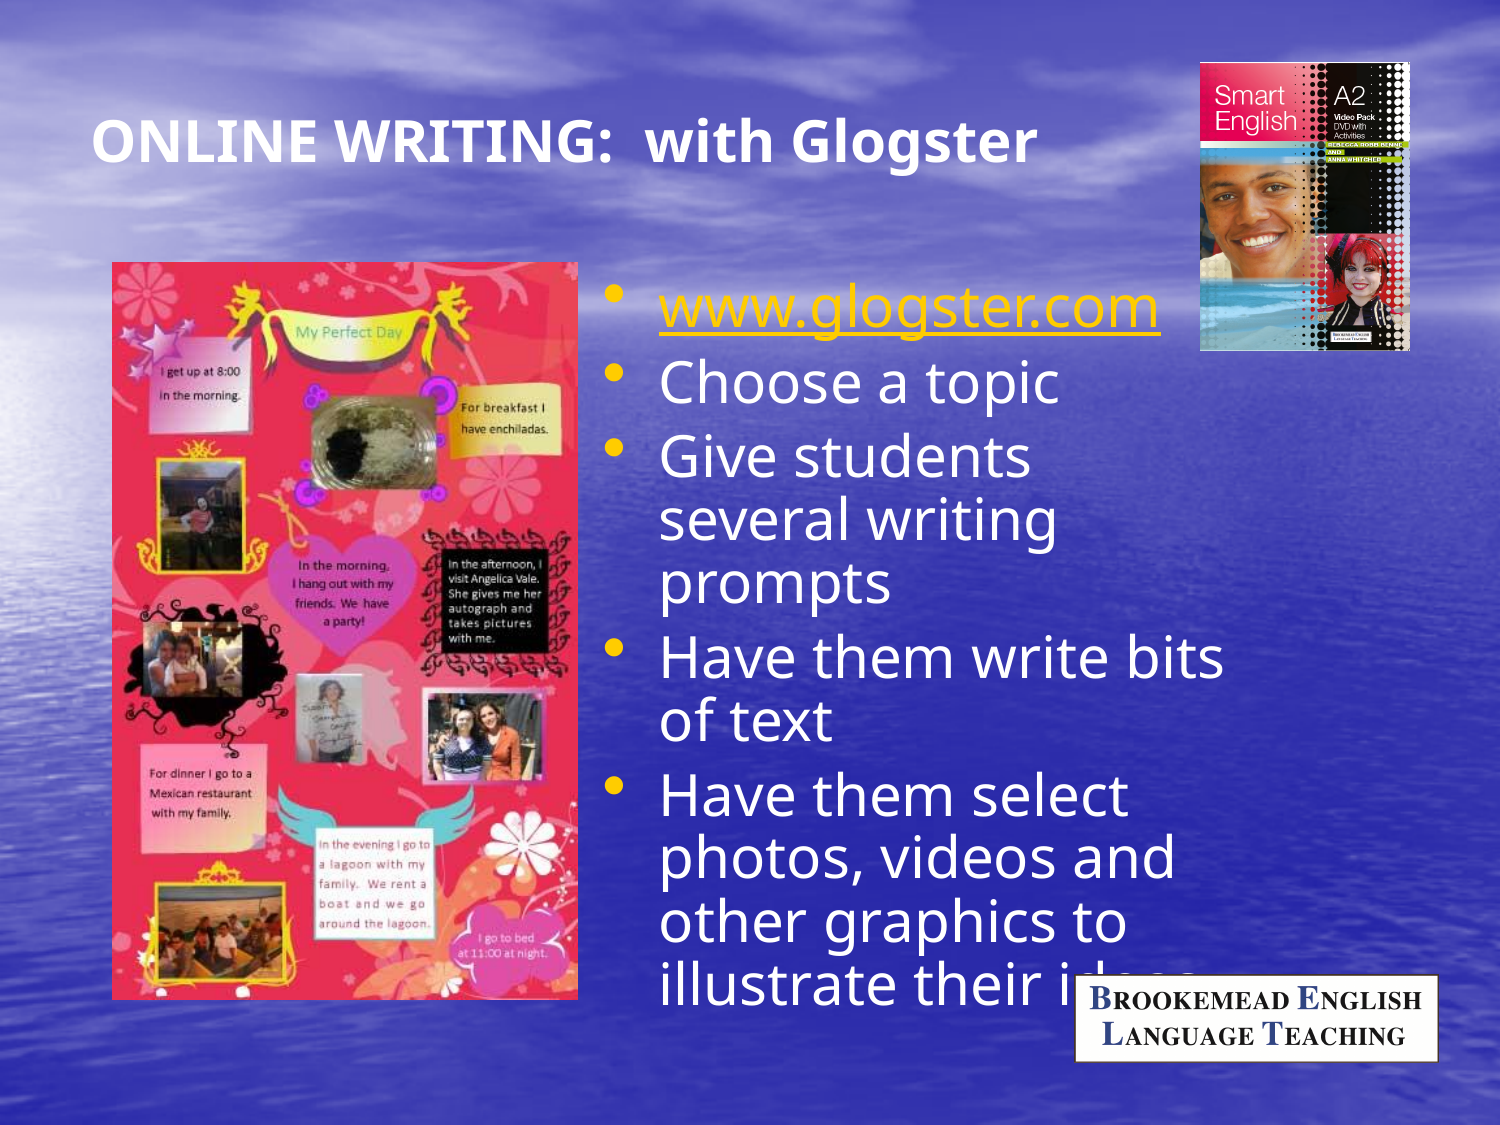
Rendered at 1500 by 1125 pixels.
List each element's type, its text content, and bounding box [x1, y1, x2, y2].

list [112, 262, 578, 1001]
picture [1074, 974, 1439, 1063]
picture [1199, 62, 1410, 351]
title ONLINE WRITING: with Glogster [74, 44, 1426, 233]
list www.glogster.com Choose a topic Give students several writing prompts Have them write bits of text Have them select photos, videos and other graphics to illustrate their ideas [587, 262, 1251, 1001]
